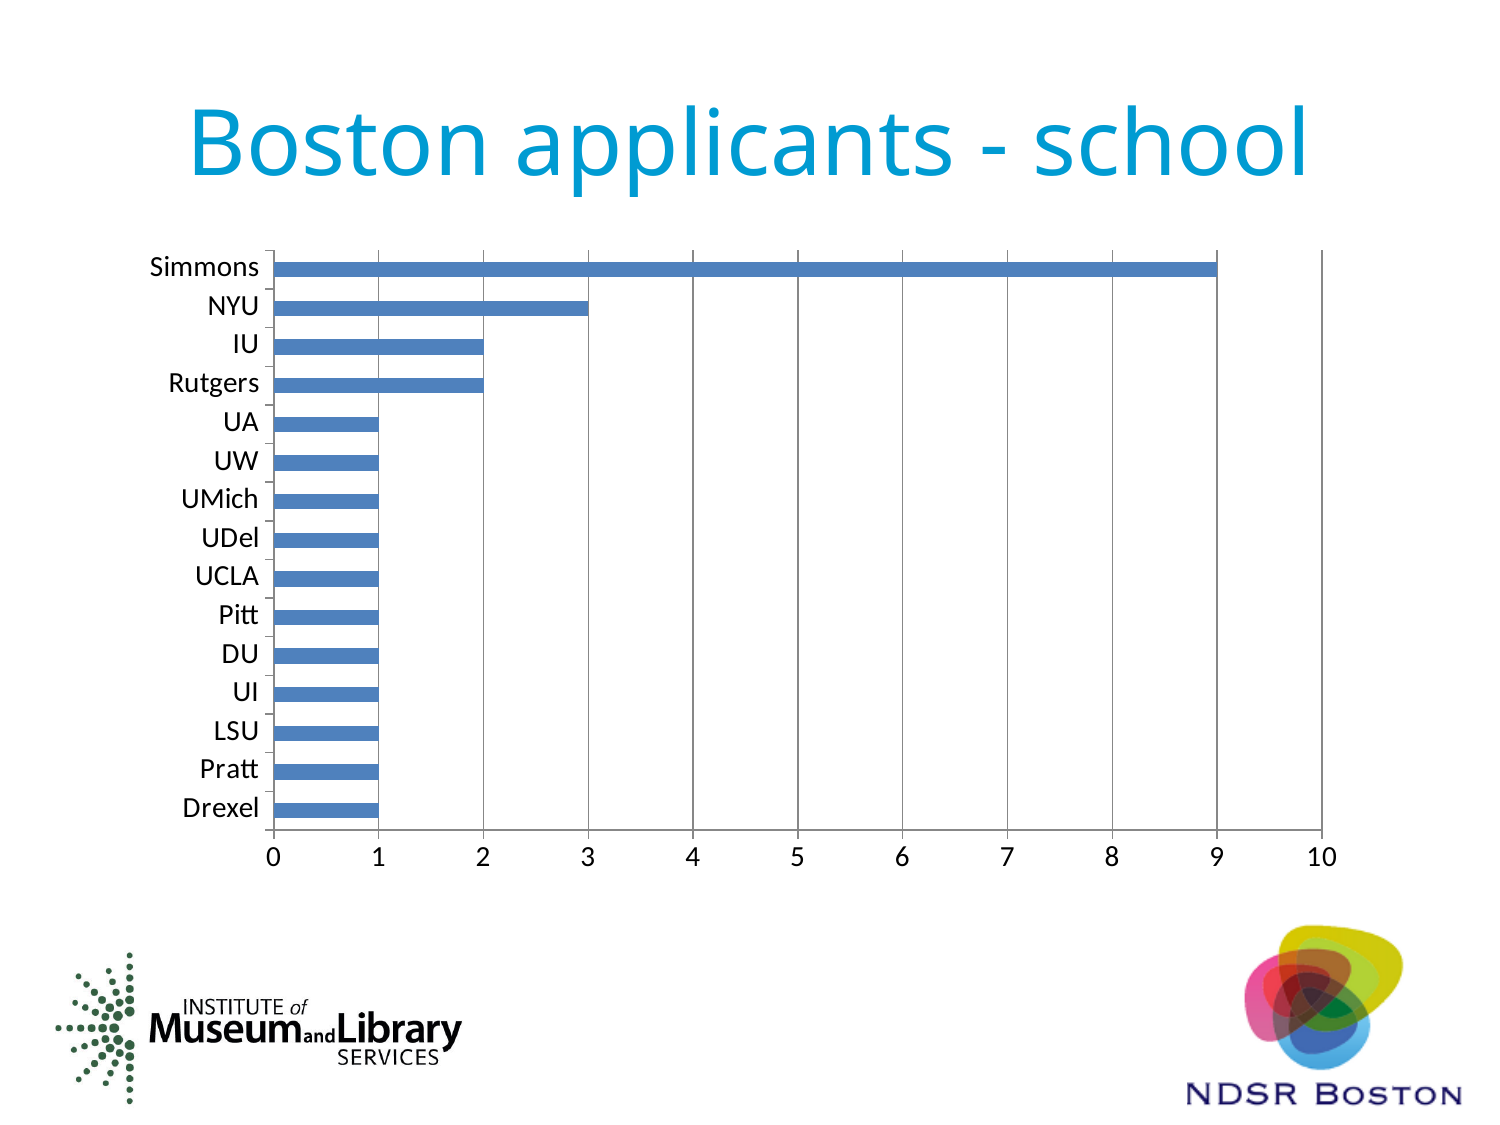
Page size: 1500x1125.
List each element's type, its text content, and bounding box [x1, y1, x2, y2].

picture [50, 931, 475, 1125]
chart [124, 237, 1363, 888]
picture [1187, 909, 1463, 1125]
title Boston applicants - school [75, 45, 1425, 233]
